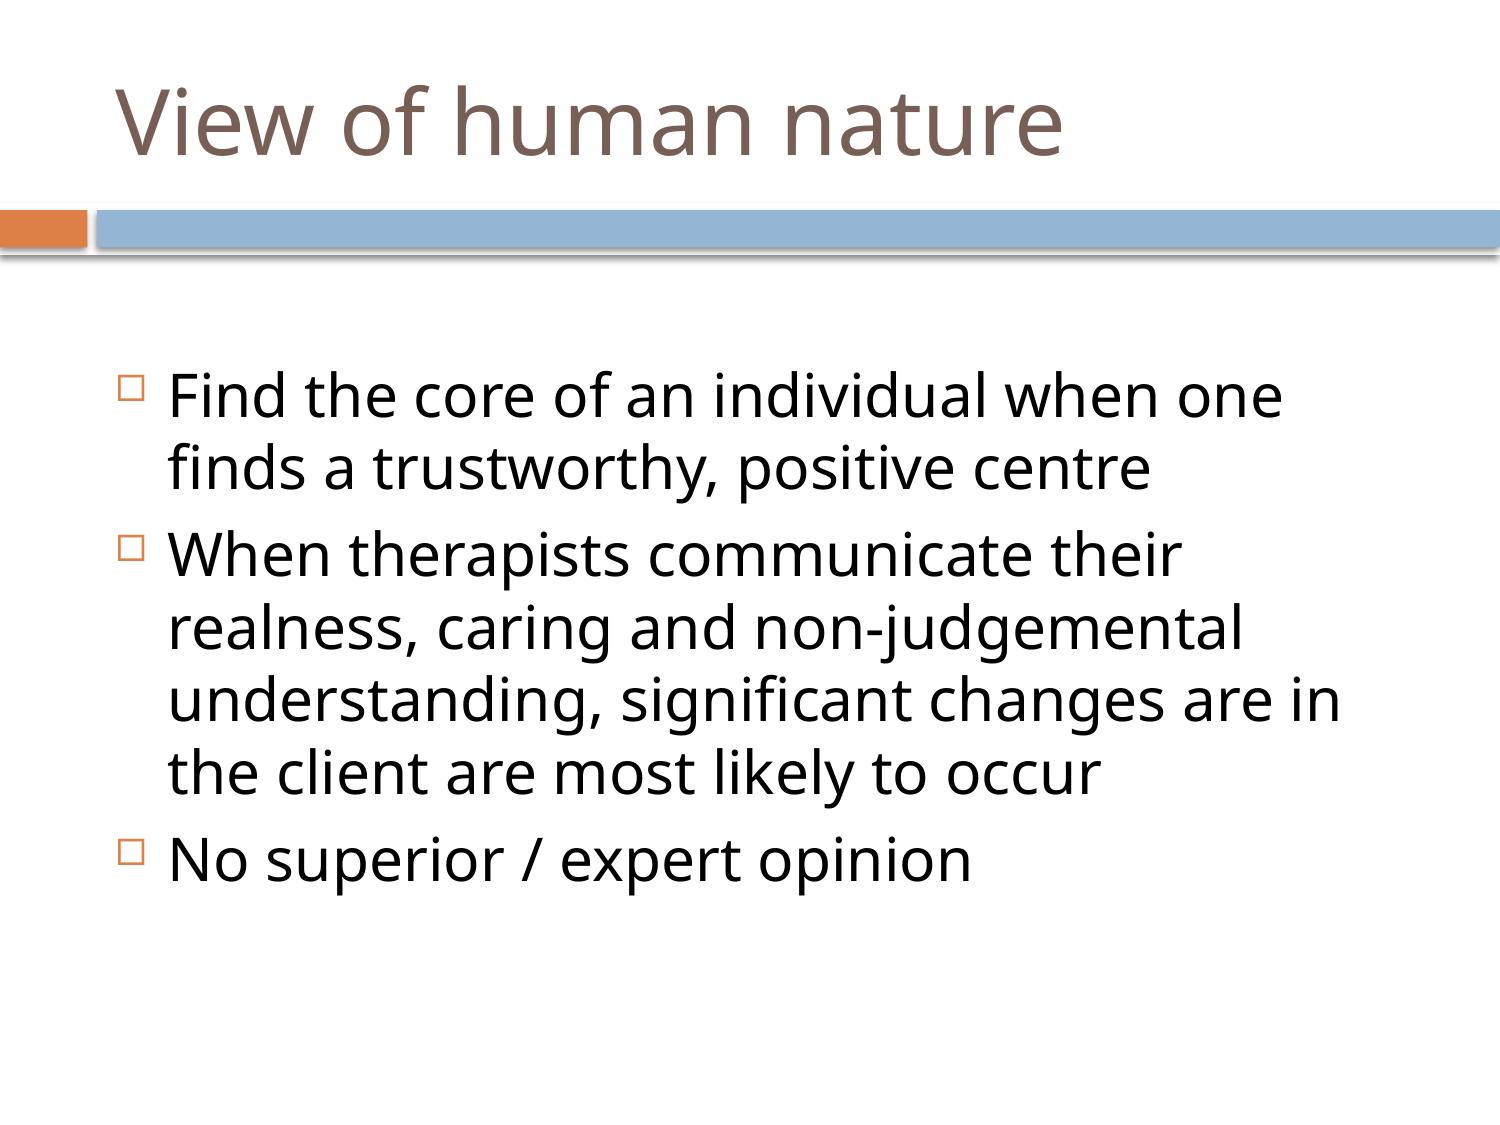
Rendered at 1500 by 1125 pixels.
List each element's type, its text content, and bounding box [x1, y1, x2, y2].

list Find the core of an individual when one finds a trustworthy, positive centre When therapists communicate their realness, caring and non-judgemental understanding, significant changes are in the client are most likely to occur No superior / expert opinion [100, 262, 1438, 1000]
title View of human nature [100, 37, 1438, 200]
